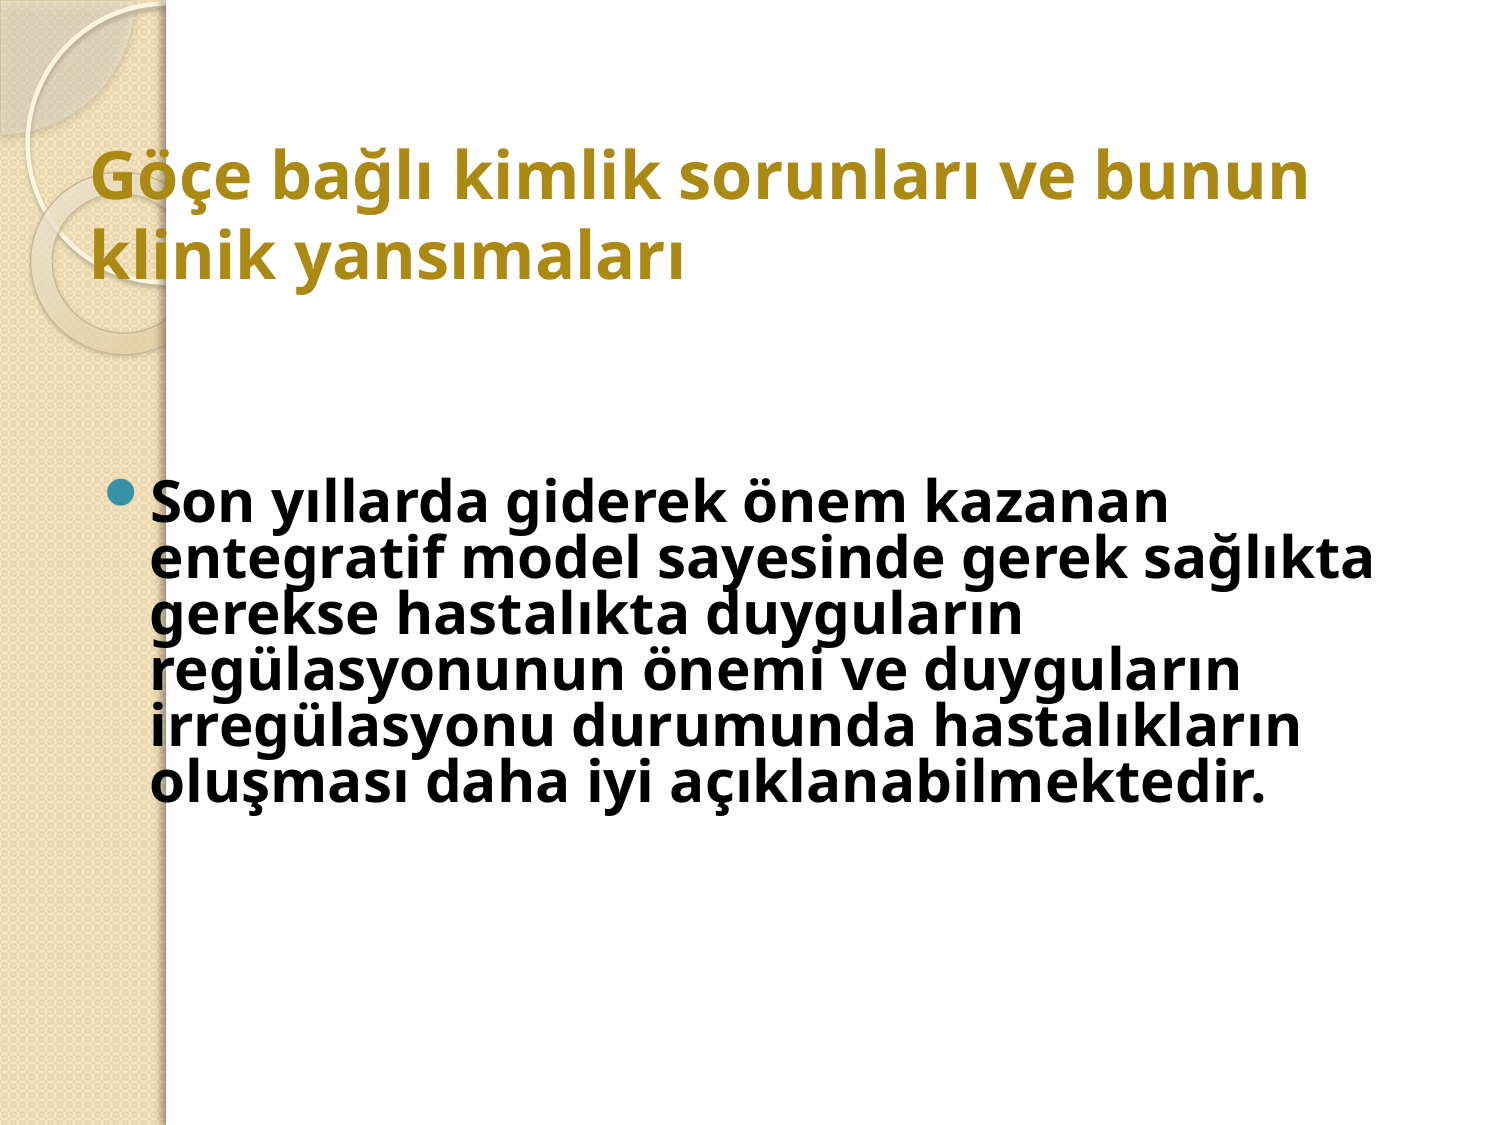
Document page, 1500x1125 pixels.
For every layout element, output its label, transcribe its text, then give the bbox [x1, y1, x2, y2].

title Göçe bağlı kimlik sorunları ve bunun klinik yansımaları [75, 125, 1425, 300]
list Son yıllarda giderek önem kazanan entegratif model sayesinde gerek sağlıkta gerekse hastalıkta duyguların regülasyonunun önemi ve duyguların irregülasyonu durumunda hastalıkların oluşması daha iyi açıklanabilmektedir. [75, 387, 1425, 1007]
